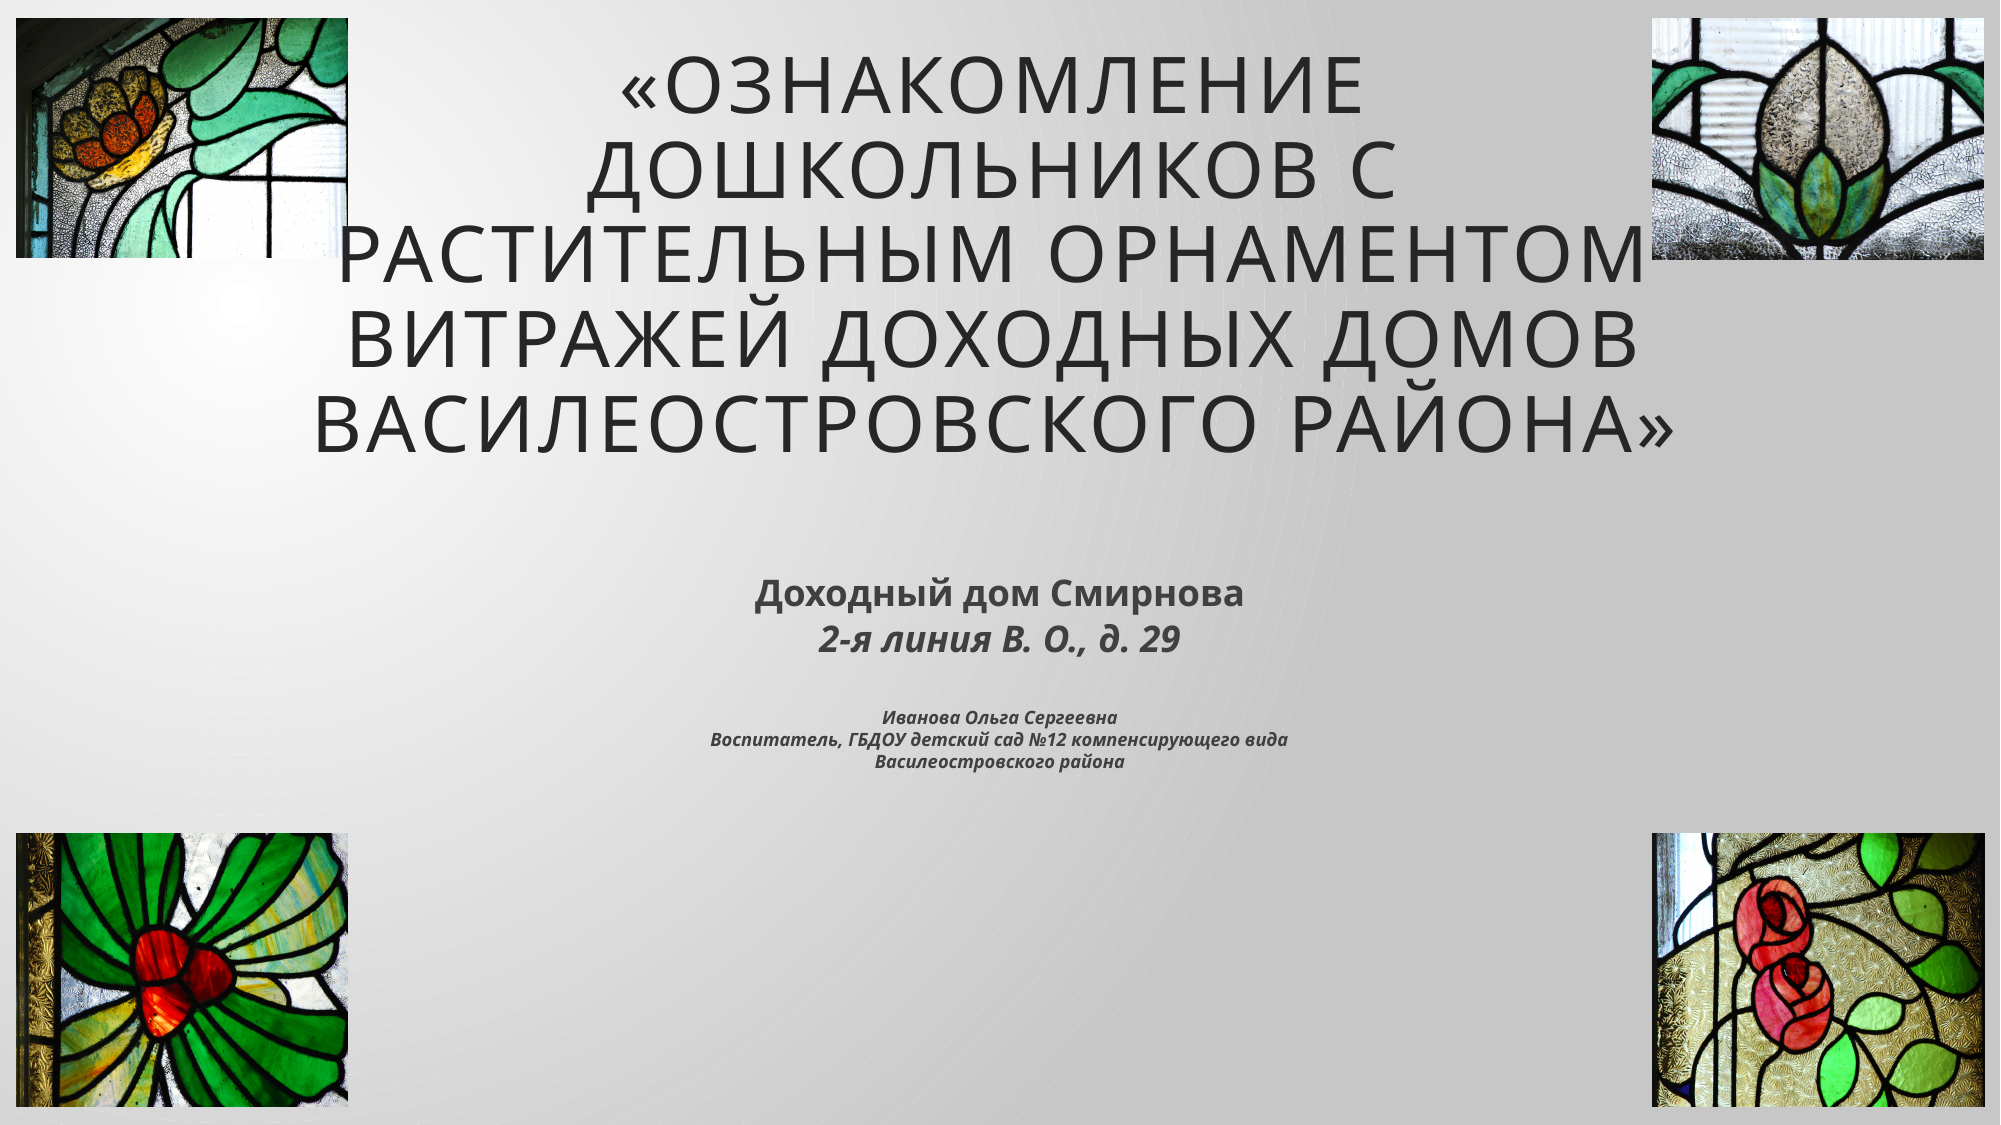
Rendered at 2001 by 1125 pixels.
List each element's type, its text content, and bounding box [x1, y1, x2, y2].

picture [16, 833, 348, 1107]
subtitle Доходный дом Смирнова 2-я линия В. О., д. 29 Иванова Ольга Сергеевна Воспитатель, ГБДОУ детский сад №12 компенсирующего вида Василеостровского района [442, 562, 1558, 783]
picture [16, 18, 348, 258]
picture [1652, 833, 1985, 1107]
picture [1652, 18, 1984, 260]
title «Ознакомление дошкольников с растительным орнаментом витражей доходных домов Василеостровского района» [259, 0, 1731, 517]
